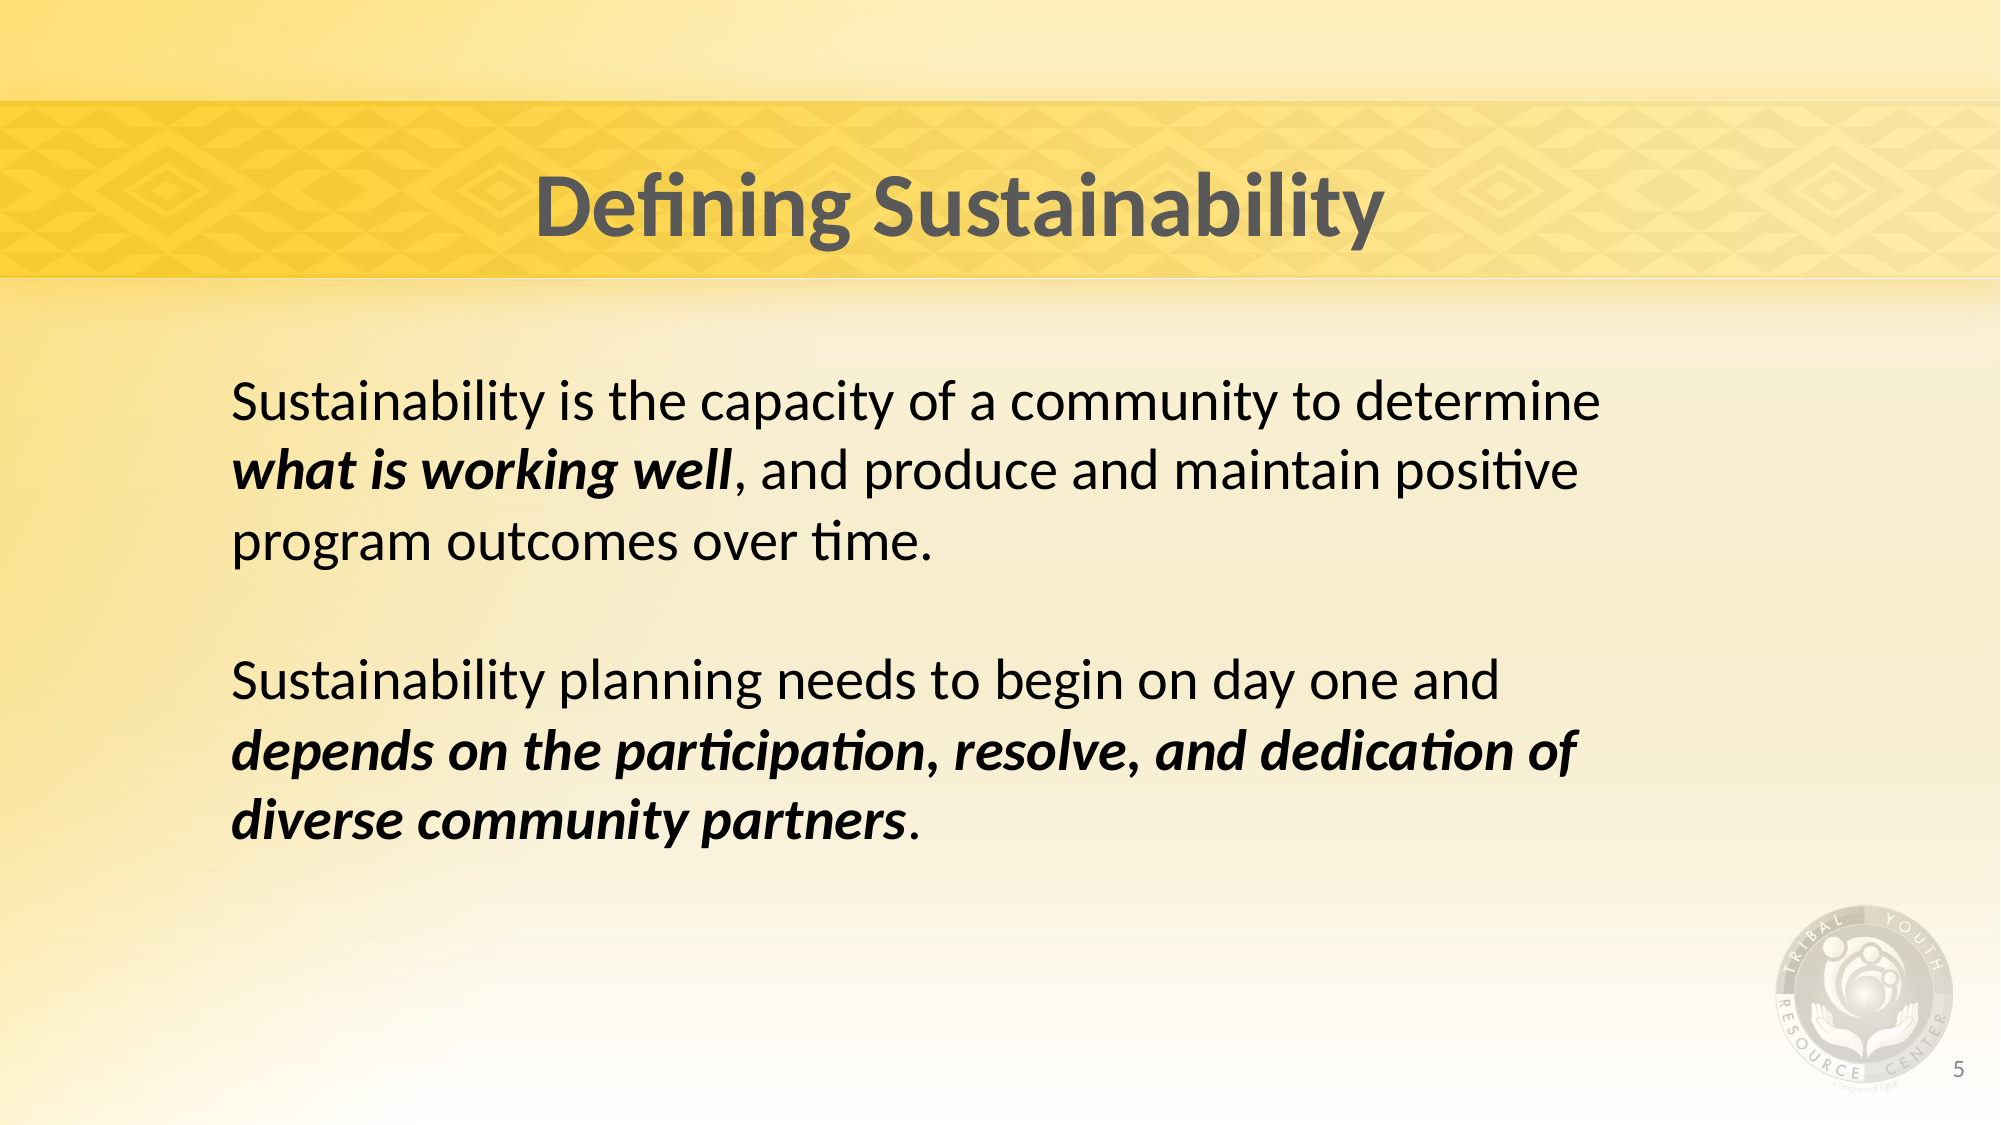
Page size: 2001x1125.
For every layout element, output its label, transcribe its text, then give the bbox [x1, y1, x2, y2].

picture [0, 0, 2001, 1125]
slide_number 5 [1530, 1038, 1981, 1098]
text_box Sustainability is the capacity of a community to determine what is working well, and produce and maintain positive program outcomes over time. Sustainability planning needs to begin on day one and depends on the participation, resolve, and dedication of diverse community partners. [217, 354, 1639, 859]
title Defining Sustainability [97, 142, 1823, 273]
